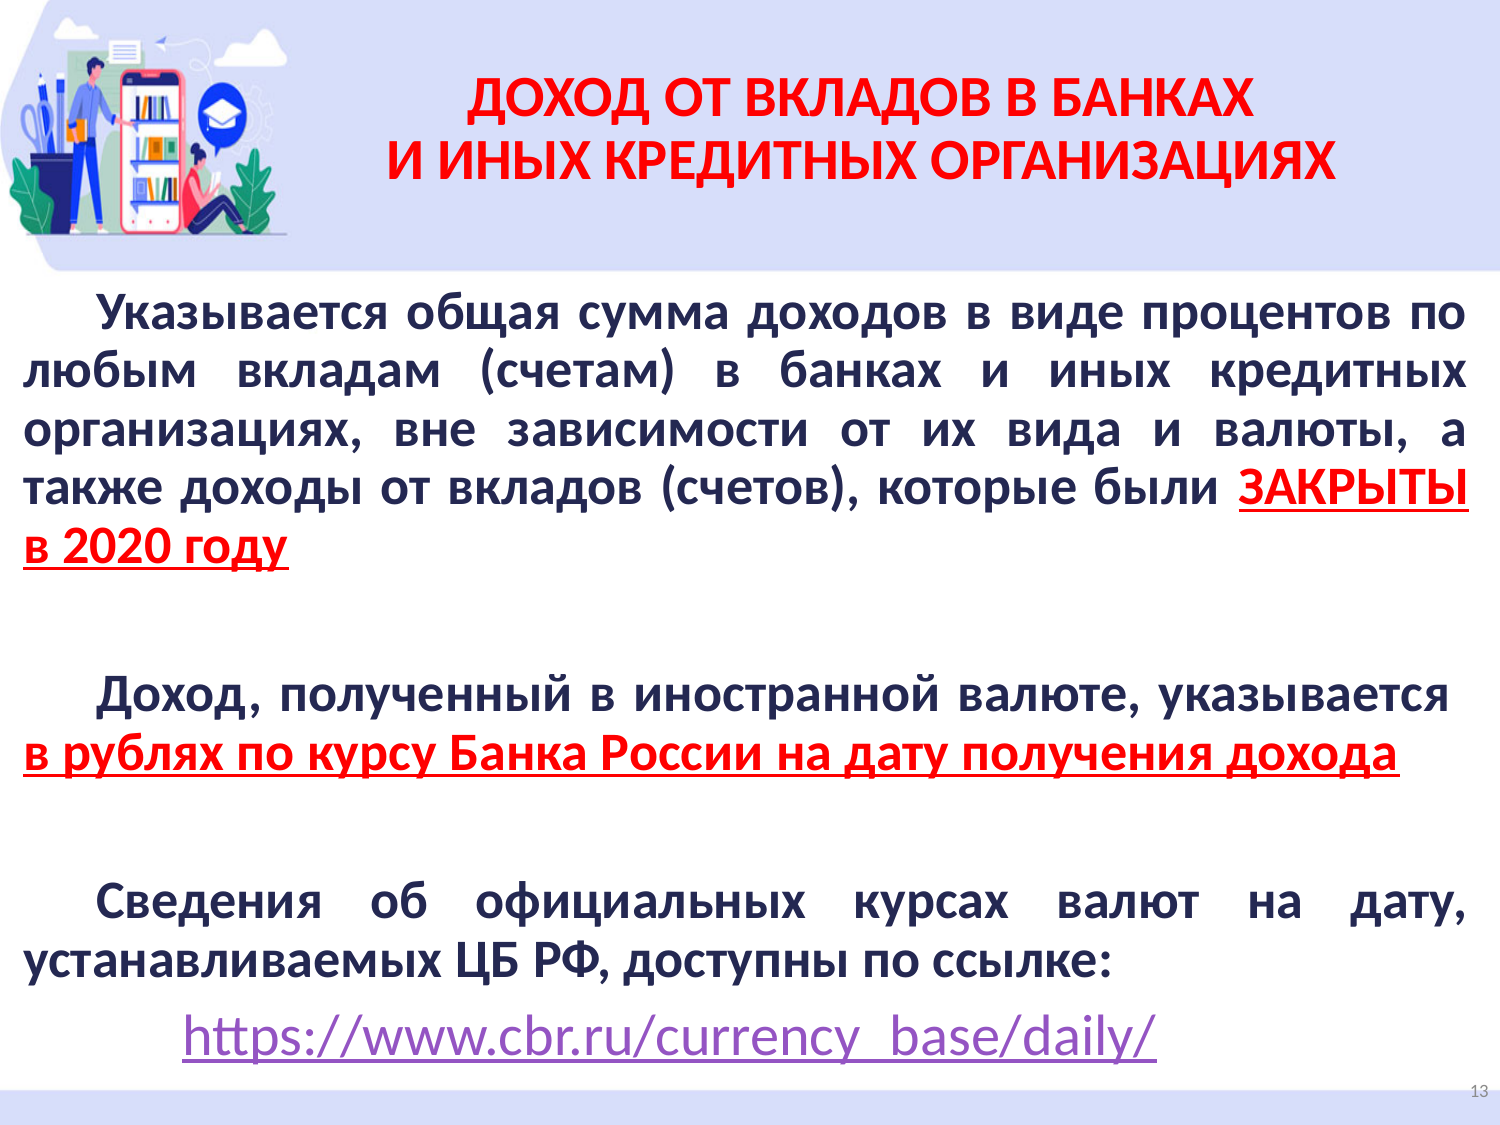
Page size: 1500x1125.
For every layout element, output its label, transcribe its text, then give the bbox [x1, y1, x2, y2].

slide_number 13 [1429, 1059, 1500, 1120]
title ДОХОД ОТ ВКЛАДОВ В БАНКАХ И ИНЫХ КРЕДИТНЫХ ОРГАНИЗАЦИЯХ [255, 20, 1481, 238]
list Указывается общая сумма доходов в виде процентов по любым вкладам (счетам) в банках и иных кредитных организациях, вне зависимости от их вида и валюты, а также доходы от вкладов (счетов), которые были ЗАКРЫТЫ в 2020 году Доход, полученный в иностранной валюте, указывается в рублях по курсу Банка России на дату получения дохода Сведения об официальных курсах валют на дату, устанавливаемых ЦБ РФ, доступны по ссылке: https://www.cbr.ru/currency_base/daily/ [11, 277, 1481, 1098]
picture [0, 0, 1500, 1125]
